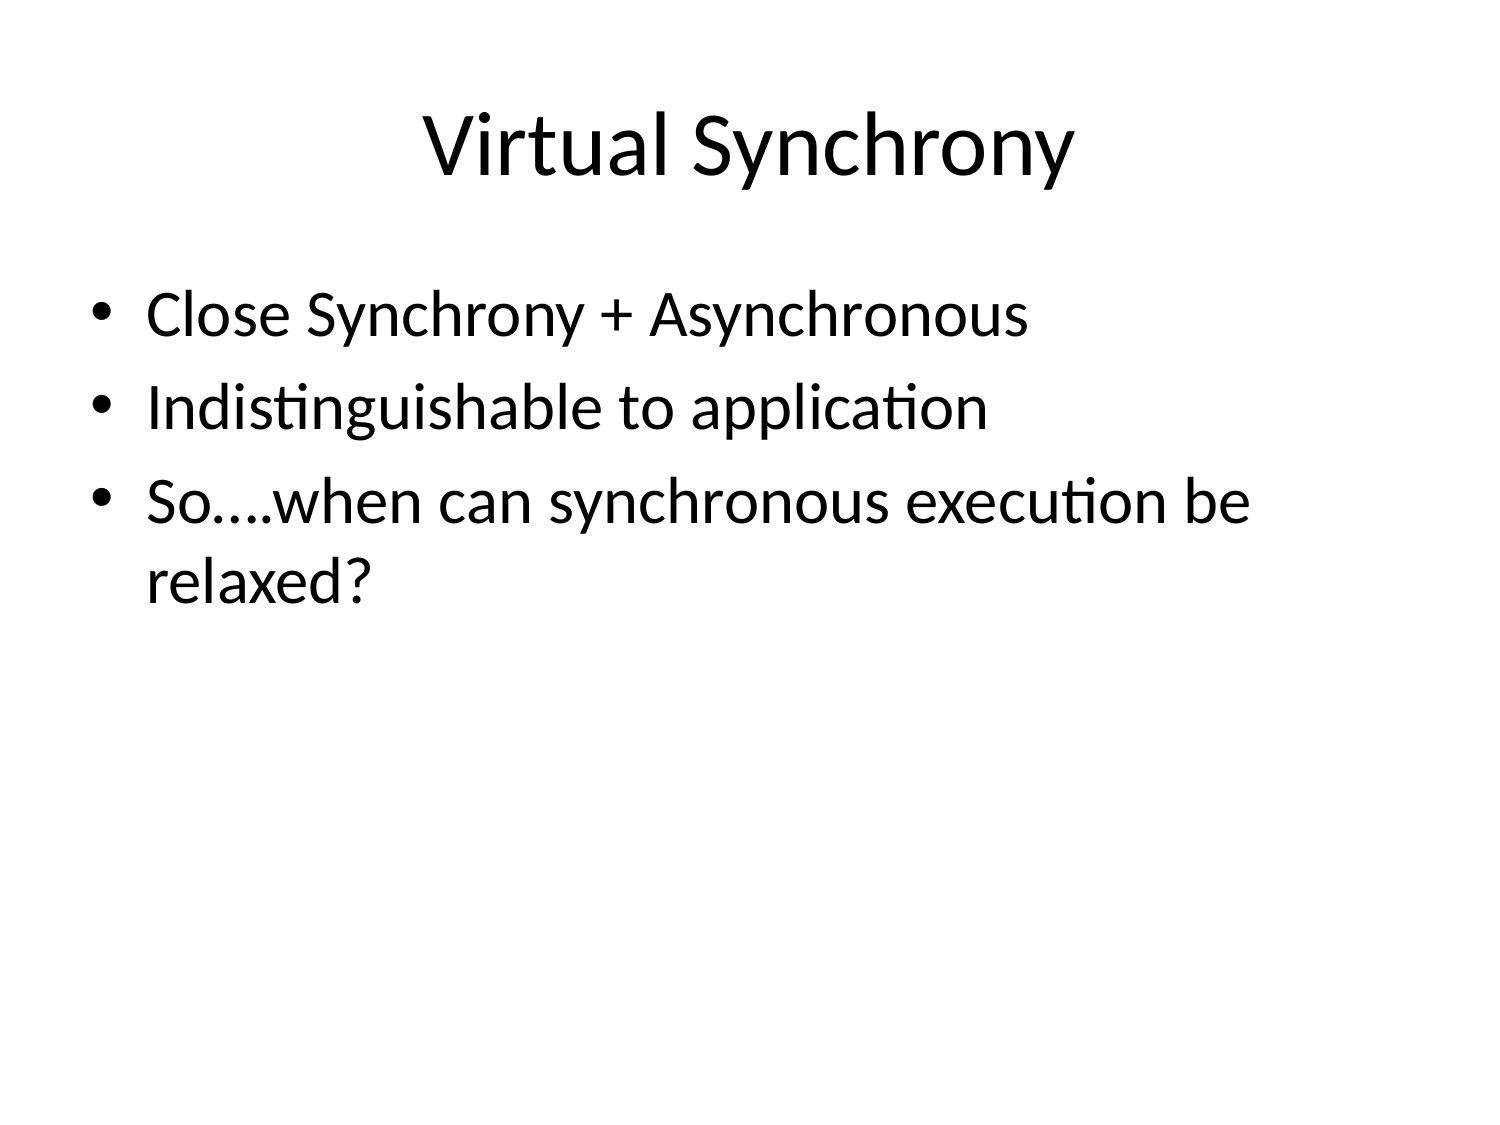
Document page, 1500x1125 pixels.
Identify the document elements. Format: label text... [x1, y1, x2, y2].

list Close Synchrony + Asynchronous Indistinguishable to application So….when can synchronous execution be relaxed? [75, 262, 1425, 1005]
title Virtual Synchrony [75, 45, 1425, 233]
